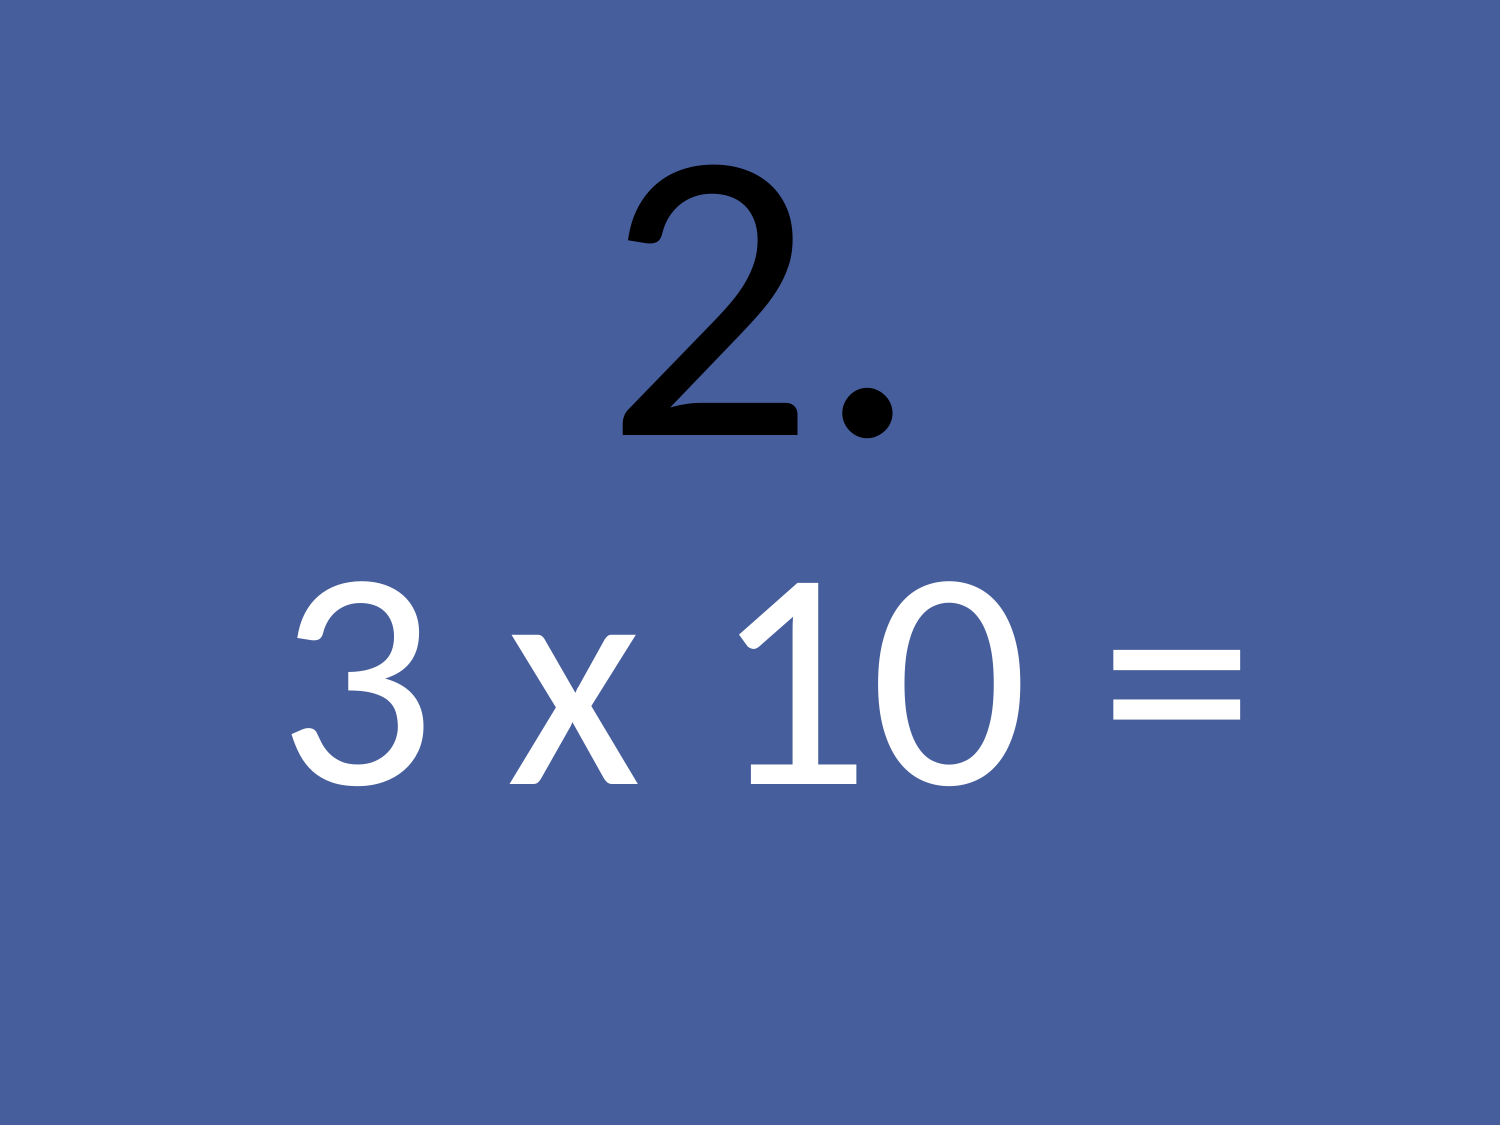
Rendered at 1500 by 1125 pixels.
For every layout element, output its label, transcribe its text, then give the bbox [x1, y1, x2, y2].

title 2. [87, 112, 1438, 425]
text_box 3 x 10 = [129, 464, 1405, 855]
